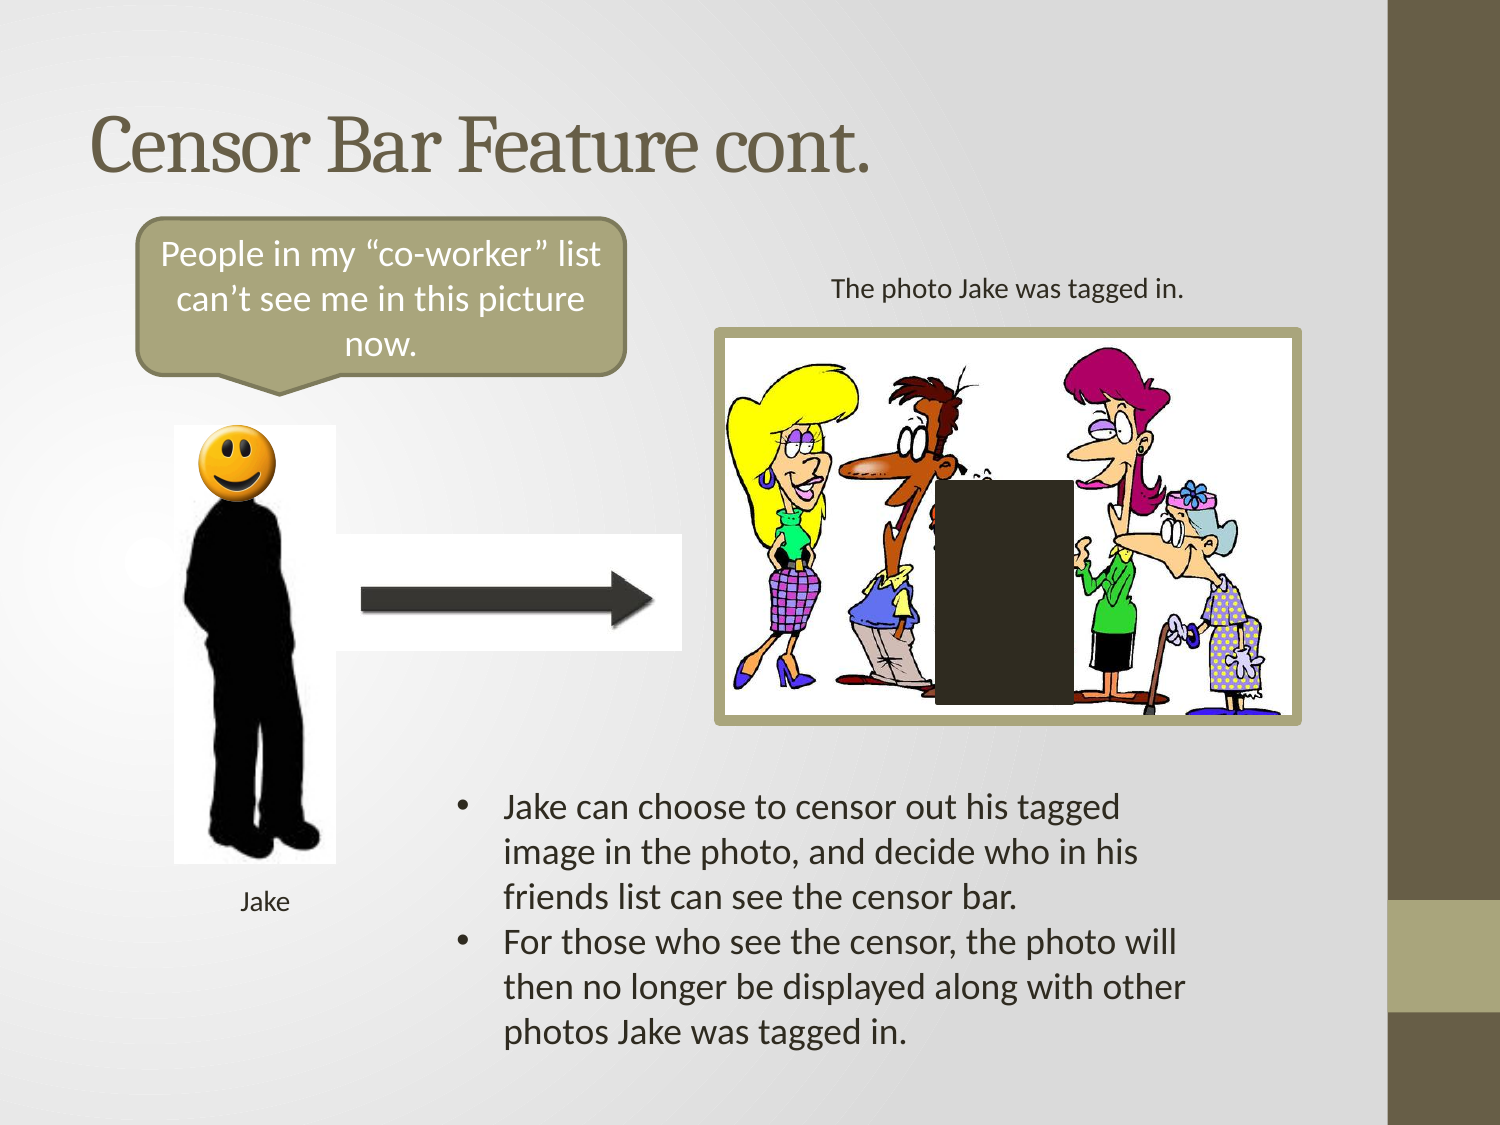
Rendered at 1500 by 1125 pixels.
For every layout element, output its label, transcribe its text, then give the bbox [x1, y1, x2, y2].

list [173, 425, 336, 864]
title Censor Bar Feature cont. [75, 45, 1325, 233]
picture [185, 411, 288, 515]
picture [724, 336, 1293, 716]
text_box People in my “co-worker” list can’t see me in this picture now. [135, 216, 628, 397]
text_box The photo Jake was tagged in. [816, 262, 1200, 313]
picture [334, 534, 682, 651]
text_box Jake can choose to censor out his tagged image in the photo, and decide who in his friends list can see the censor bar. For those who see the censor, the photo will then no longer be displayed along with other photos Jake was tagged in. [441, 774, 1230, 1060]
text_box Jake [225, 875, 306, 925]
